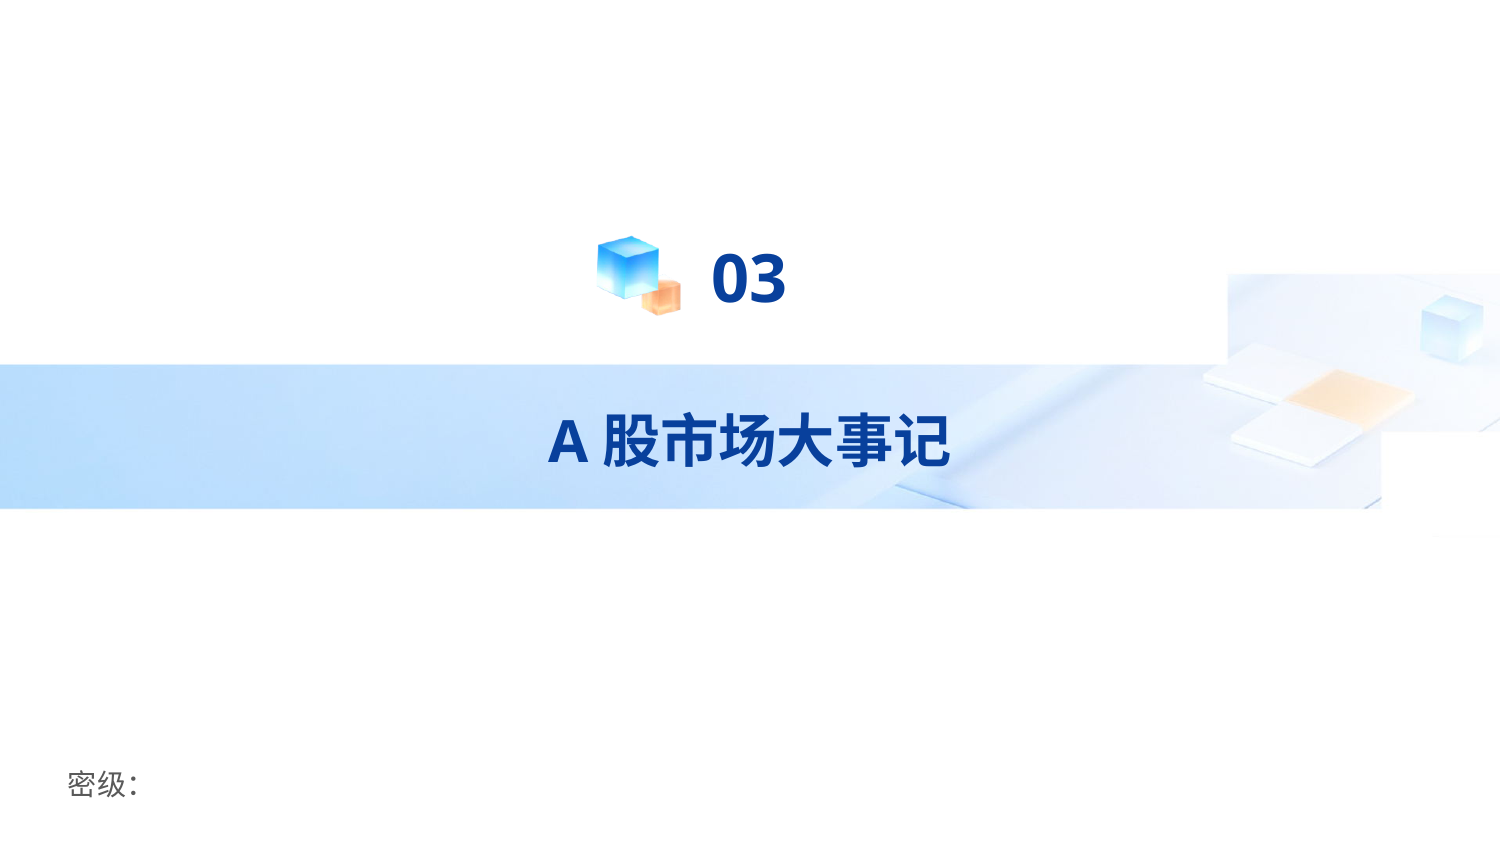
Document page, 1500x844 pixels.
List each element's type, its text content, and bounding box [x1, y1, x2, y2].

picture [0, 0, 1500, 844]
list A股市场大事记 [236, 398, 1264, 481]
list 03 [671, 216, 829, 335]
